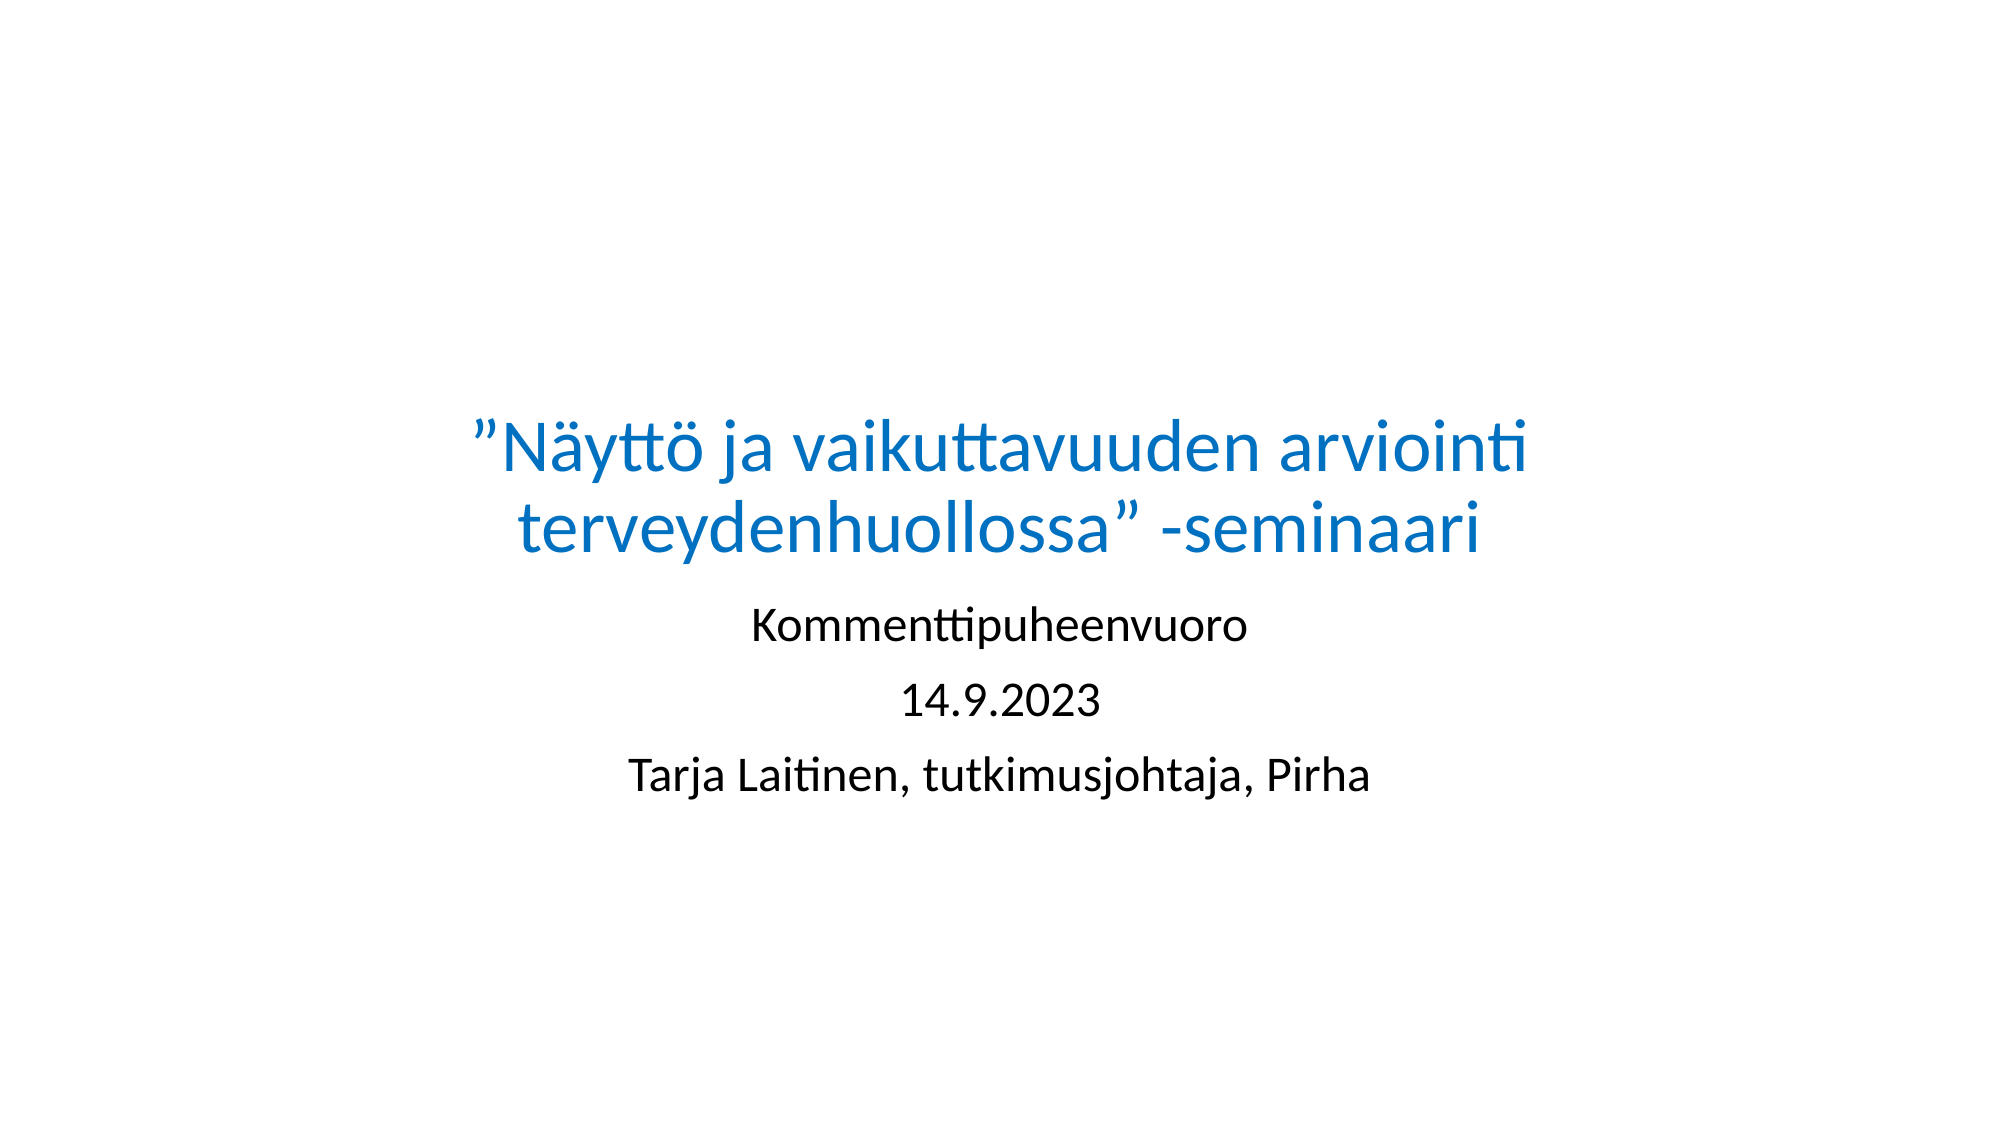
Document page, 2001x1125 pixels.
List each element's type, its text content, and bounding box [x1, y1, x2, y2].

subtitle Kommenttipuheenvuoro 14.9.2023 Tarja Laitinen, tutkimusjohtaja, Pirha [249, 590, 1750, 863]
title ”Näyttö ja vaikuttavuuden arviointi terveydenhuollossa” -seminaari [249, 184, 1750, 576]
